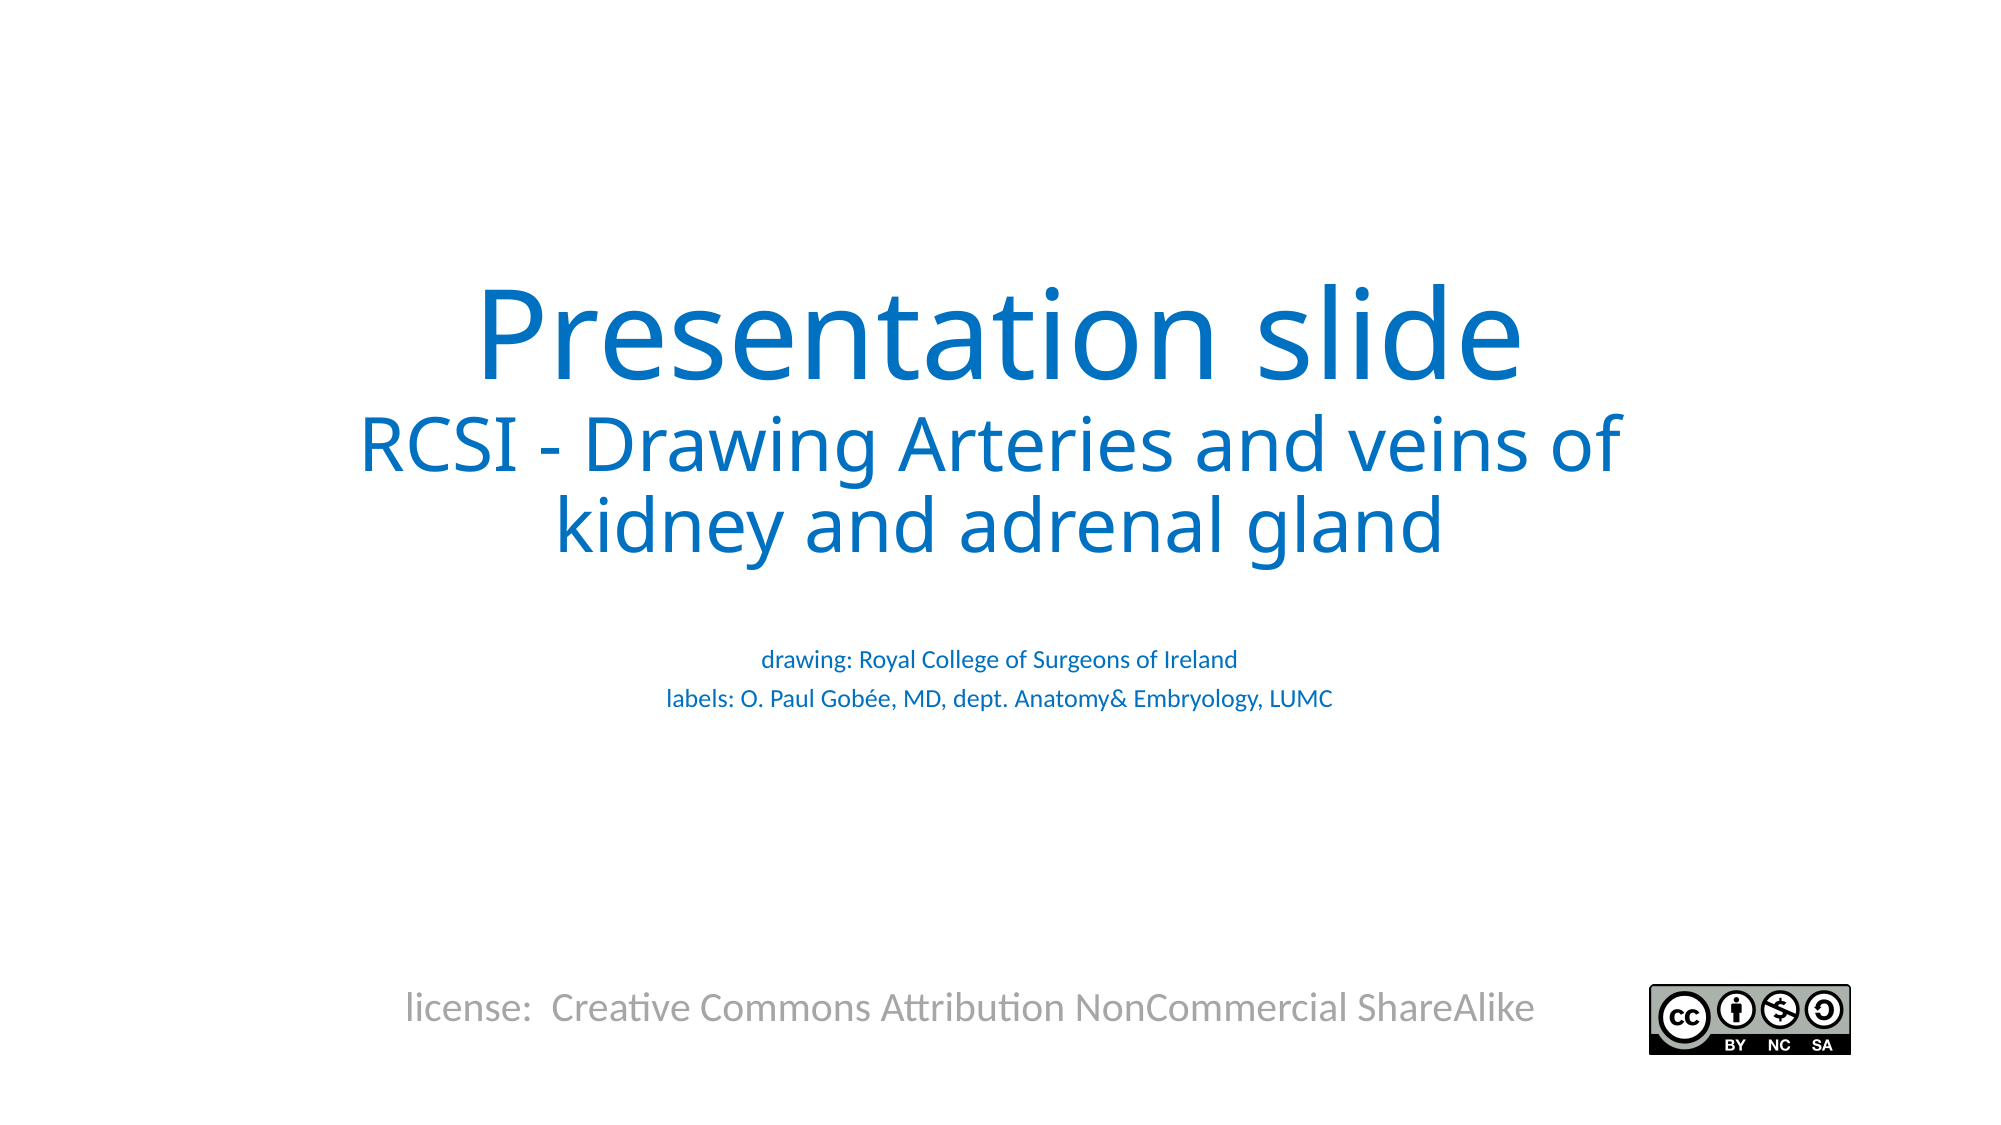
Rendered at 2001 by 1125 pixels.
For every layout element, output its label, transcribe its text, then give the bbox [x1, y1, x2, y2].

subtitle drawing: Royal College of Surgeons of Ireland labels: O. Paul Gobée, MD, dept. Anatomy& Embryology, LUMC [249, 638, 1750, 721]
title Presentation slide RCSI - Drawing Arteries and veins of kidney and adrenal gland [249, 184, 1750, 576]
picture [1649, 984, 1851, 1055]
text_box license: Creative Commons Attribution NonCommercial ShareAlike [220, 978, 1721, 1061]
